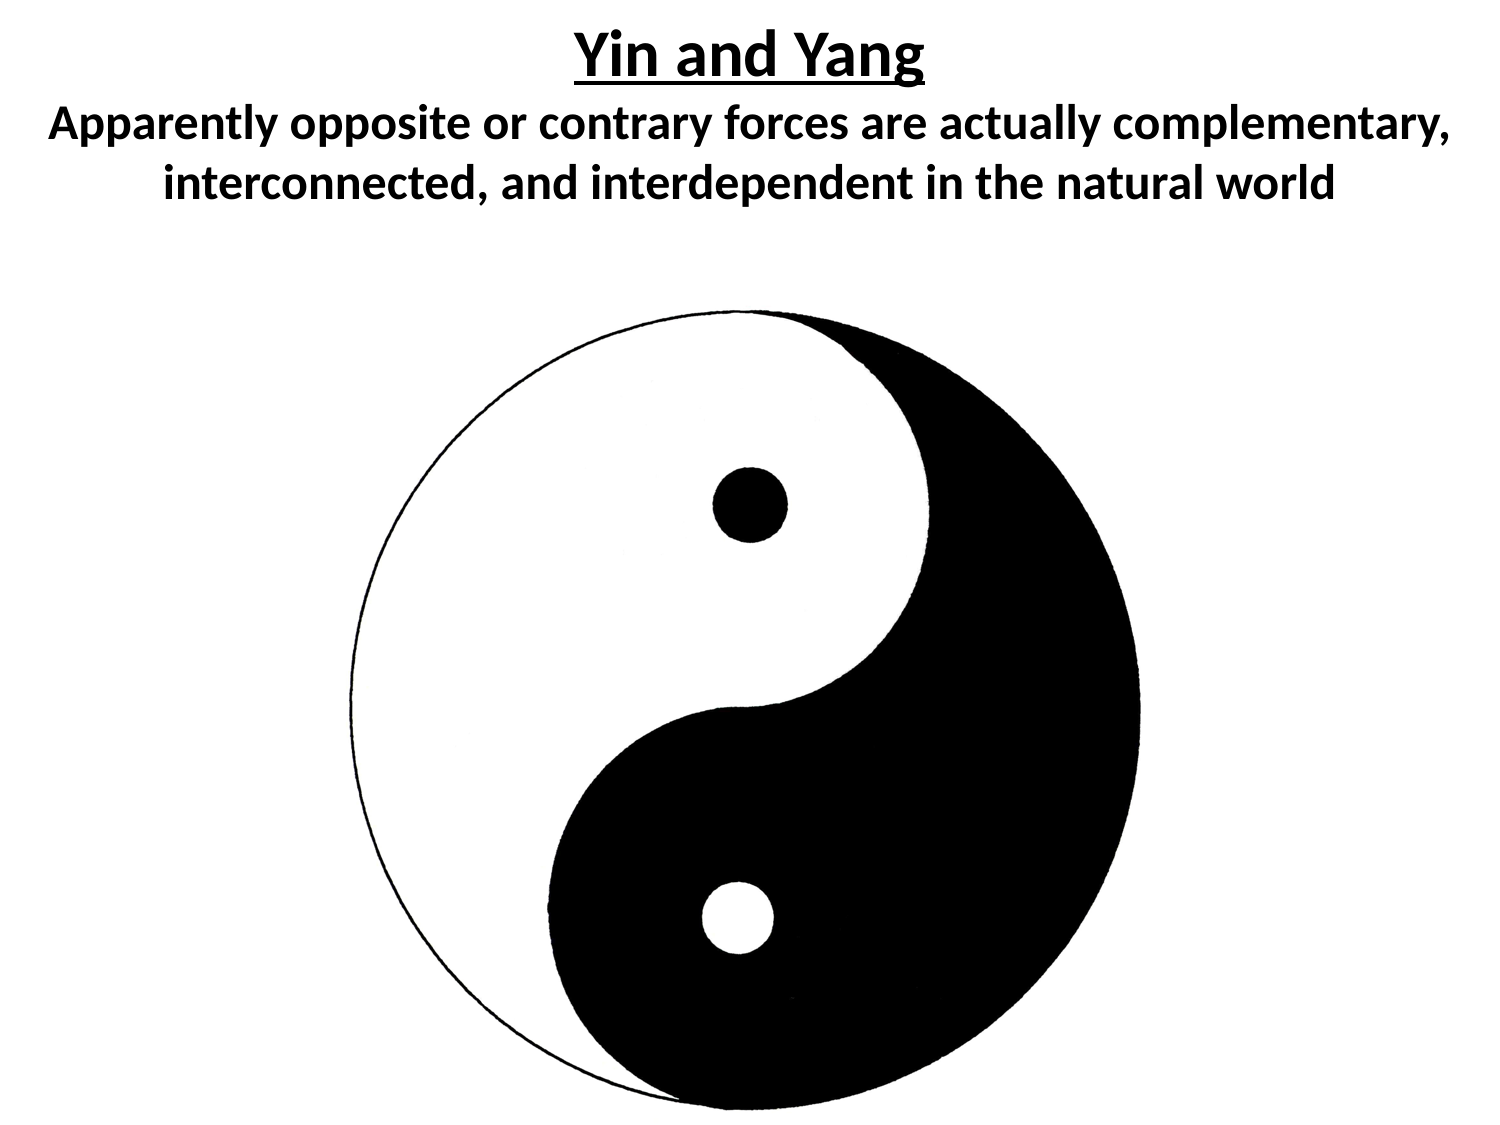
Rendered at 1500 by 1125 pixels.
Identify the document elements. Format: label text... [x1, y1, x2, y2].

text_box Yin and Yang Apparently opposite or contrary forces are actually complementary, interconnected, and interdependent in the natural world [0, 2, 1500, 262]
picture [325, 294, 1169, 1125]
